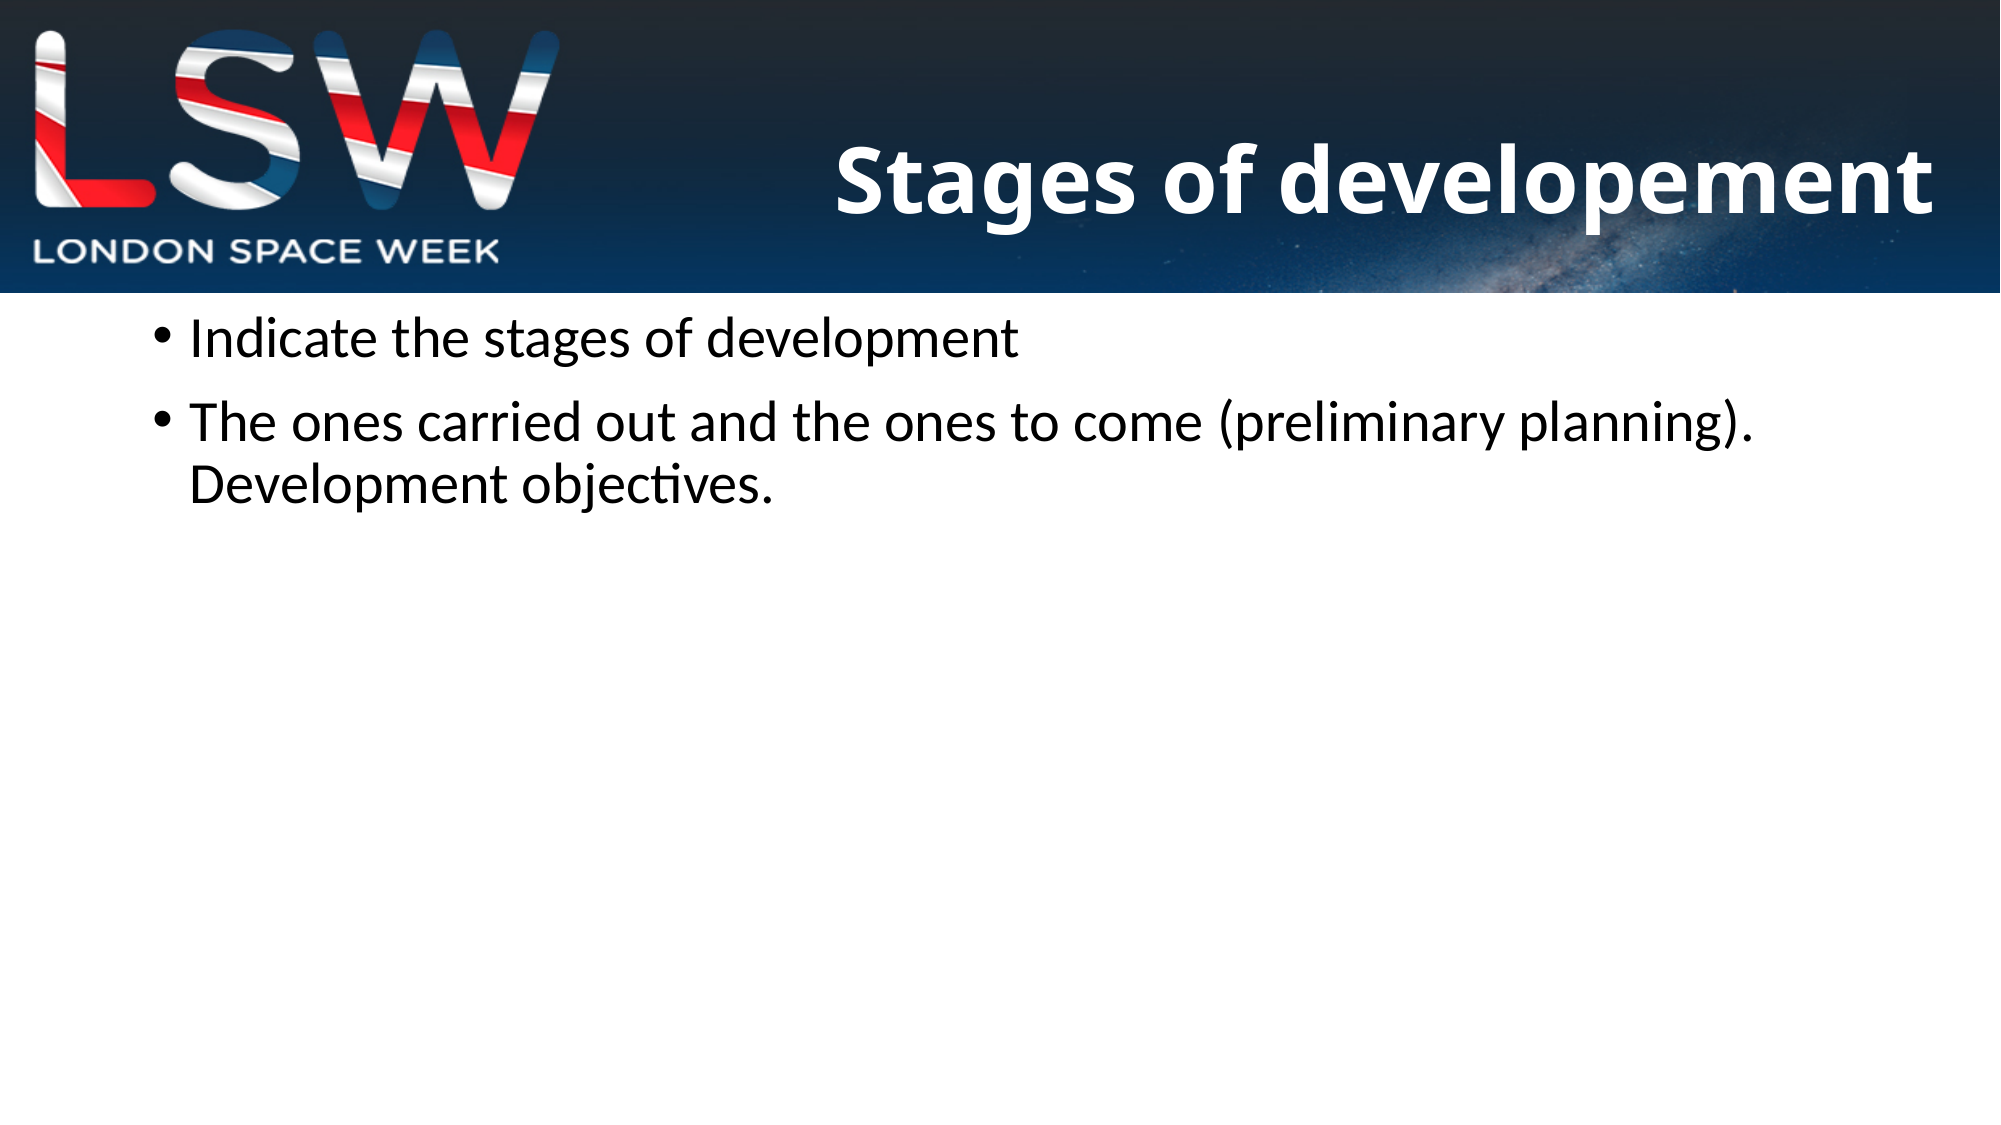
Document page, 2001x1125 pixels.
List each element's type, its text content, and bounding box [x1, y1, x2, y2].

picture [0, 0, 2000, 293]
list Indicate the stages of development The ones carried out and the ones to come (preliminary planning). Development objectives. [137, 299, 1863, 1014]
